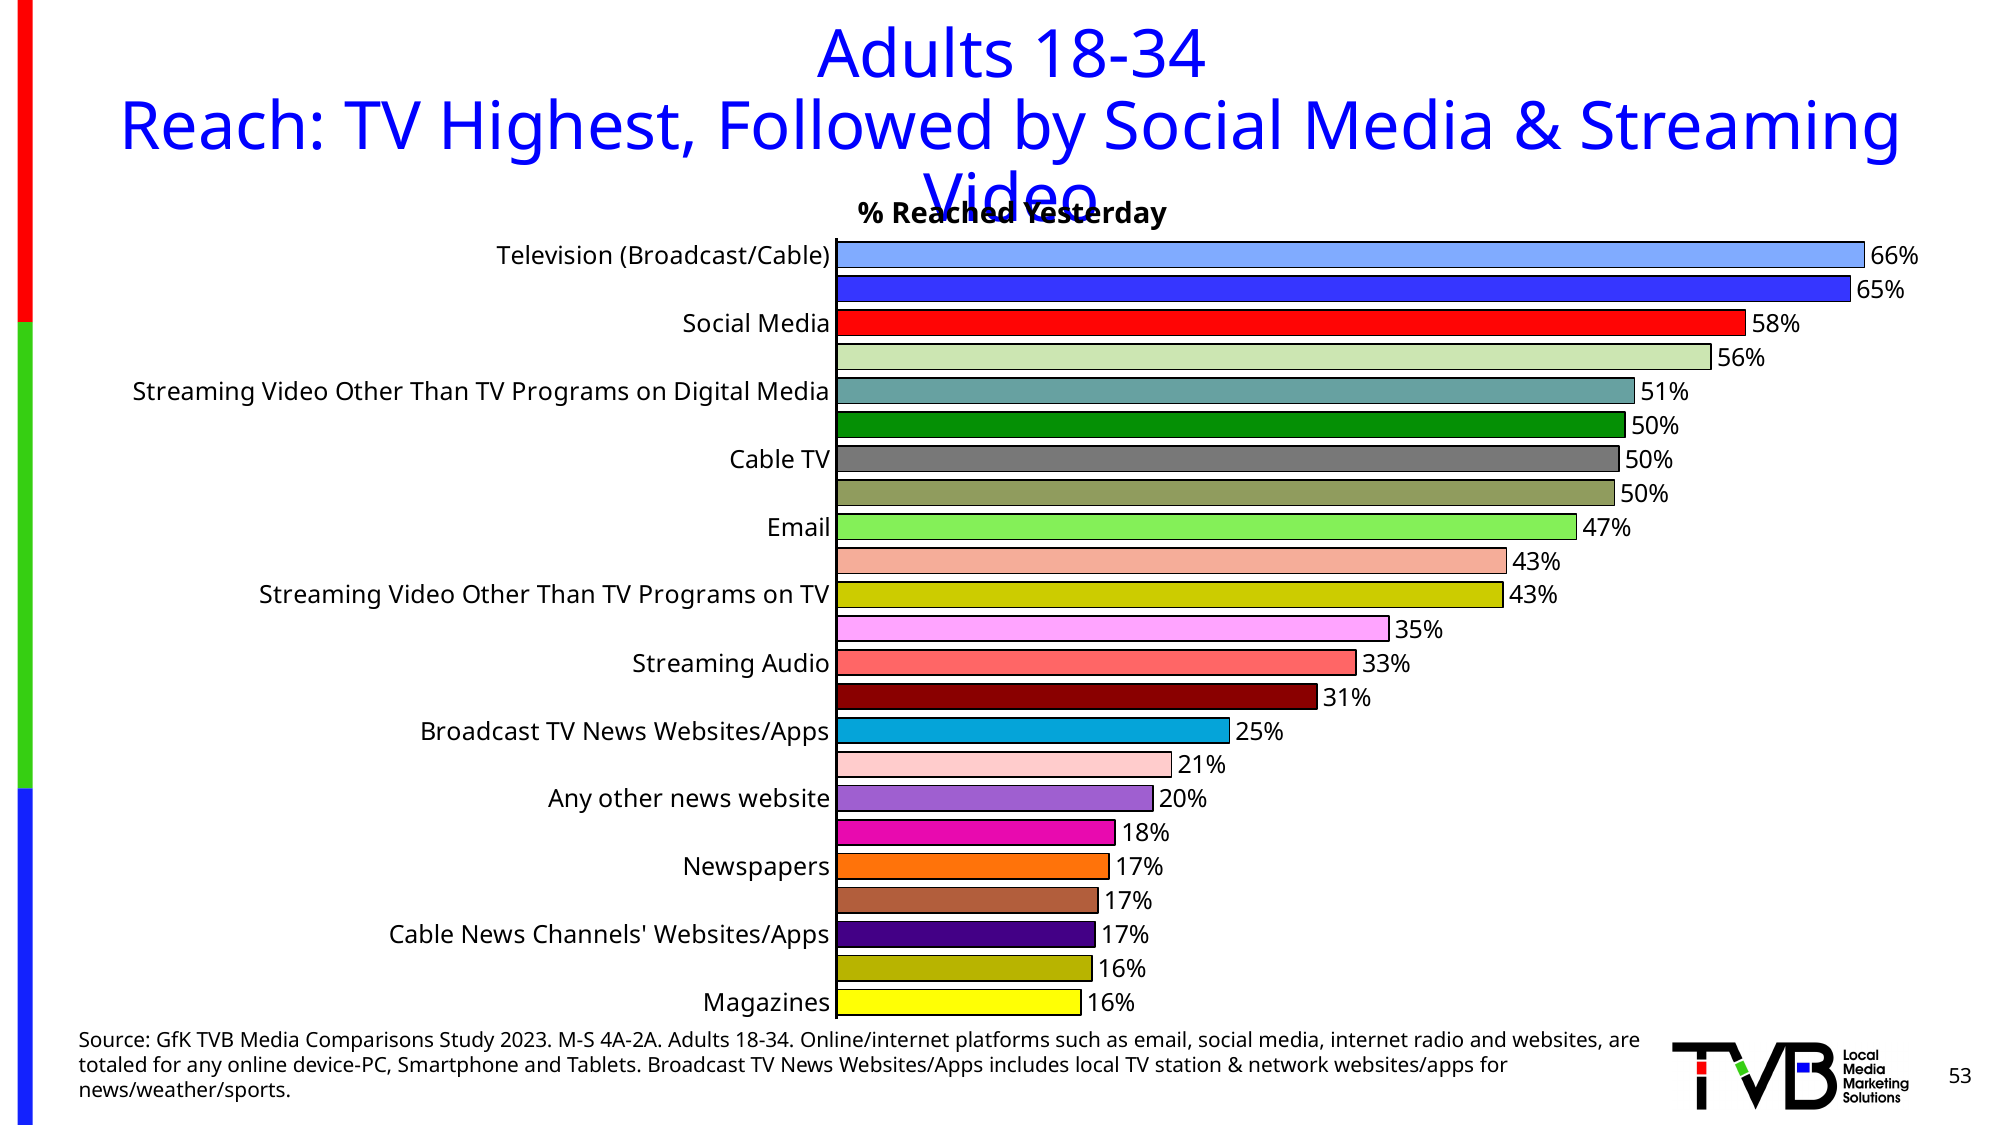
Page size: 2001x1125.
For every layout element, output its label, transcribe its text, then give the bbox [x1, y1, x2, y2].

slide_number 53 [1824, 1046, 1988, 1107]
chart [37, 212, 1976, 1026]
picture [1672, 1042, 1909, 1110]
title Adults 18-34 Reach: TV Highest, Followed by Social Media & Streaming Video [50, 12, 1975, 174]
text_box % Reached Yesterday [762, 186, 1263, 209]
list Source: GfK TVB Media Comparisons Study 2023. M-S 4A-2A. Adults 18-34. Online/internet platforms such as email, social media, internet radio and websites, are totaled for any online device-PC, Smartphone and Tablets. Broadcast TV News Websites/Apps includes local TV station & network websites/apps for news/weather/sports. [63, 1043, 1668, 1110]
